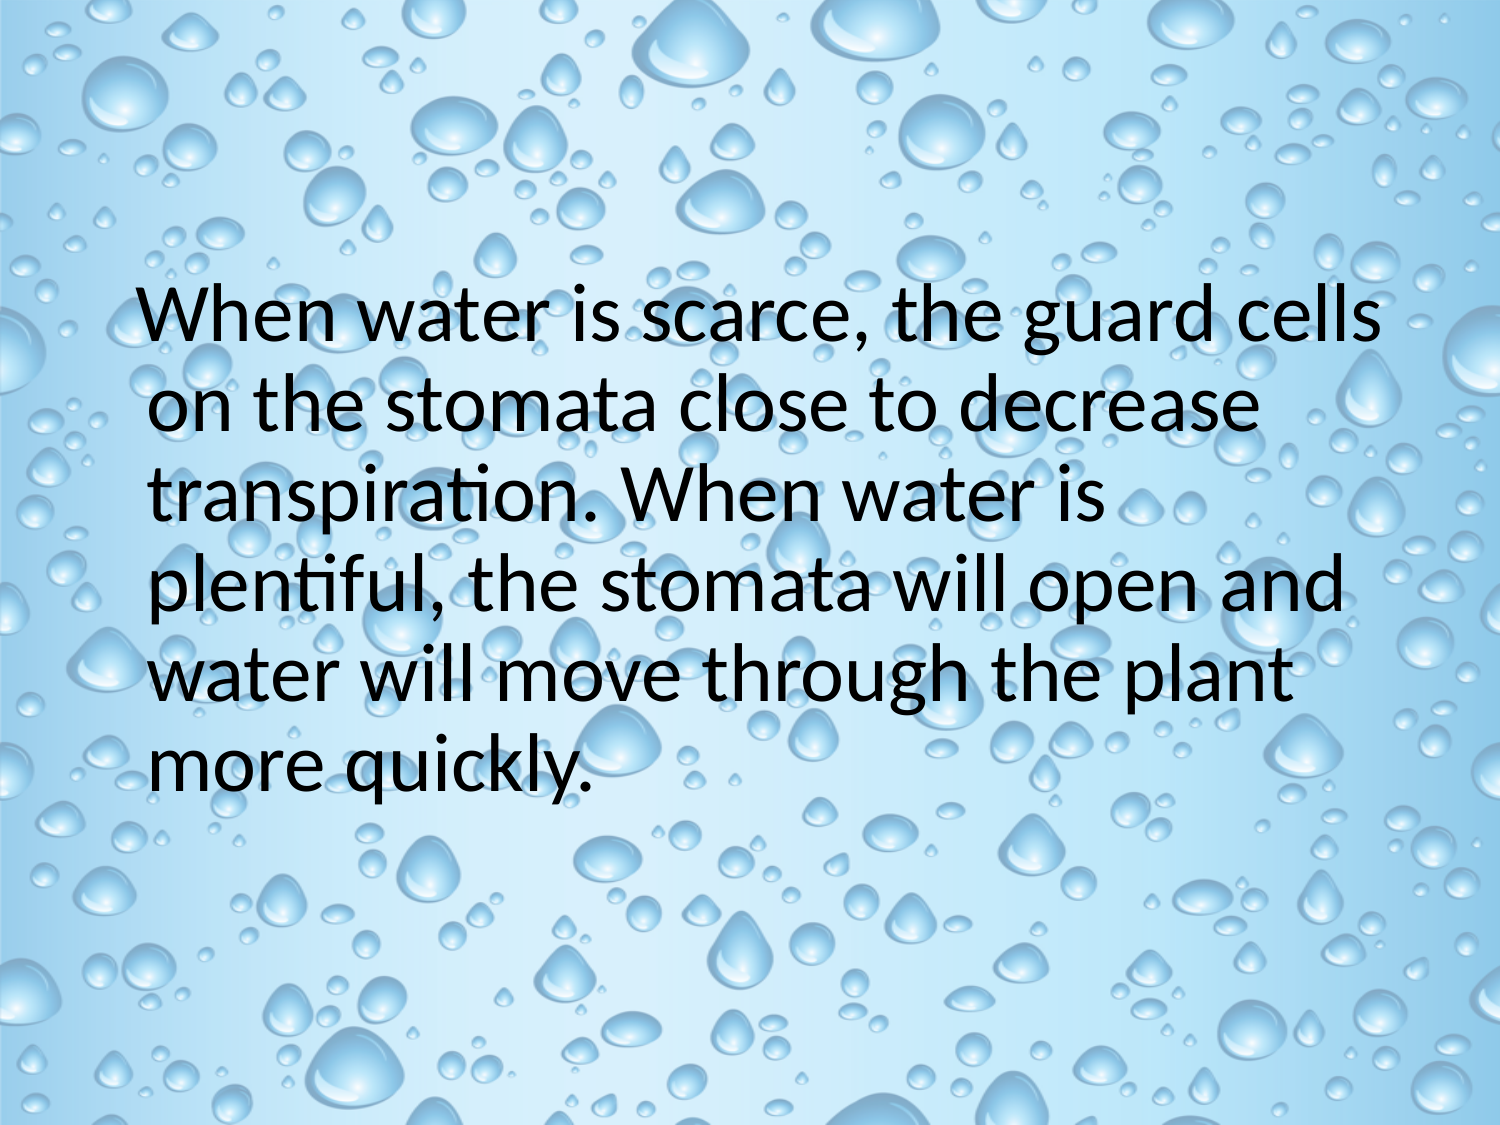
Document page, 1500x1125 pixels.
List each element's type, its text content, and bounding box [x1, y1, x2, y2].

list When water is scarce, the guard cells on the stomata close to decrease transpiration. When water is plentiful, the stomata will open and water will move through the plant more quickly. [74, 262, 1426, 1006]
